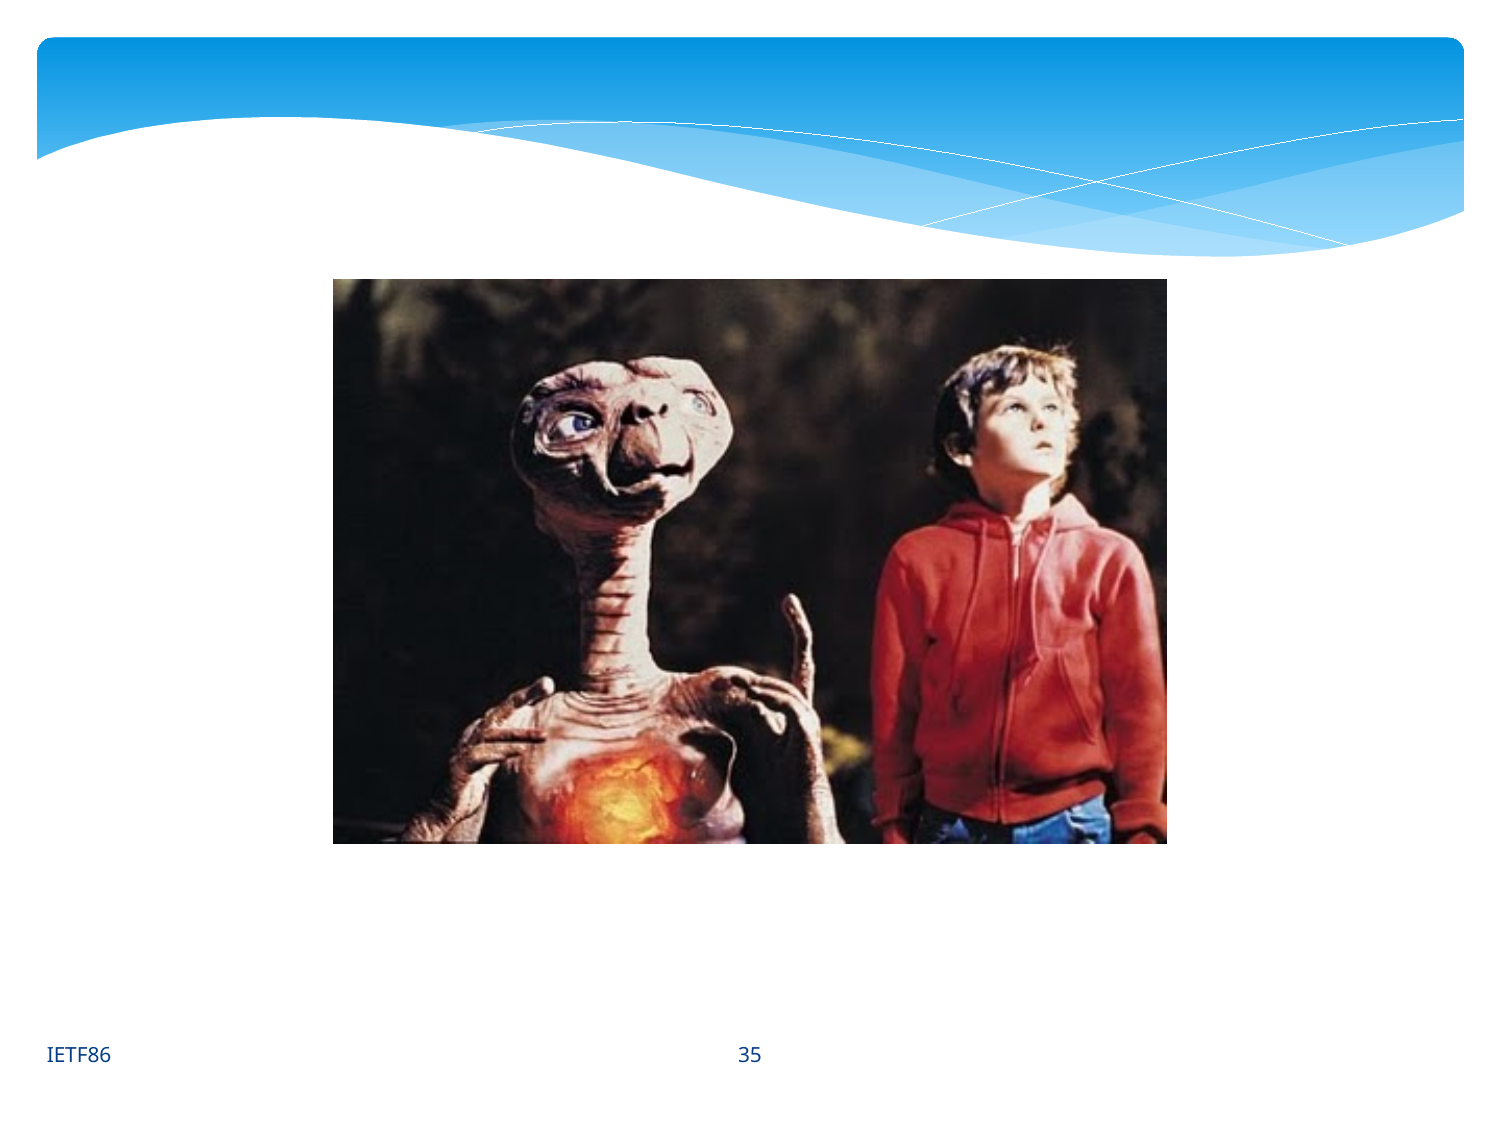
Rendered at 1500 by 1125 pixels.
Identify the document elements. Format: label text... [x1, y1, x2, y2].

picture [333, 278, 1167, 844]
footer IETF86 [31, 1025, 653, 1086]
slide_number 35 [654, 1025, 846, 1086]
